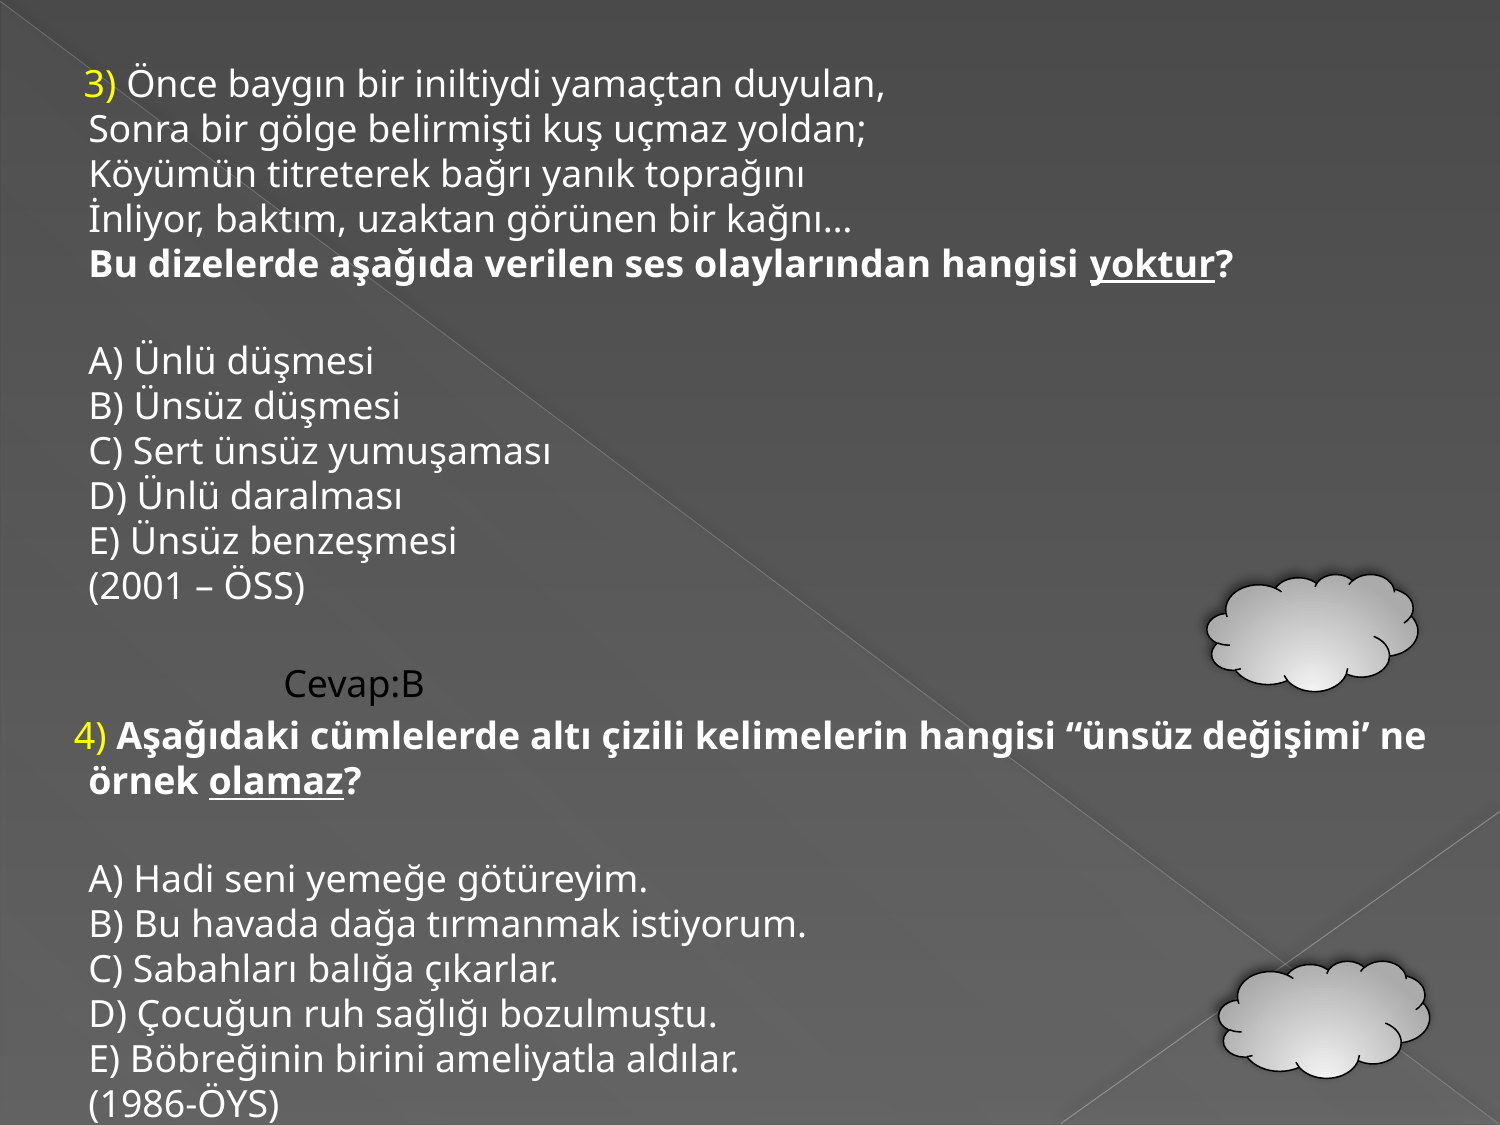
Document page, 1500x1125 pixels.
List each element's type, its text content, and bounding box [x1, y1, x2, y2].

list 3) Önce baygın bir iniltiydi yamaçtan duyulan, Sonra bir gölge belirmişti kuş uçmaz yoldan; Köyümün titreterek bağrı yanık toprağını İnliyor, baktım, uzaktan görünen bir kağnı… Bu dizelerde aşağıda verilen ses olaylarından hangisi yoktur? A) Ünlü düşmesi B) Ünsüz düşmesi C) Sert ünsüz yumuşaması D) Ünlü daralması E) Ünsüz benzeşmesi (2001 – ÖSS) Cevap:B 4) Aşağıdaki cümlelerde altı çizili kelimelerin hangisi “ünsüz değişimi’ ne örnek olamaz? A) Hadi seni yemeğe götüreyim. B) Bu havada dağa tırmanmak istiyorum. C) Sabahları balığa çıkarlar. D) Çocuğun ruh sağlığı bozulmuştu. E) Böbreğinin birini ameliyatla aldılar. (1986-ÖYS) Cevap:B [0, 0, 1500, 1125]
